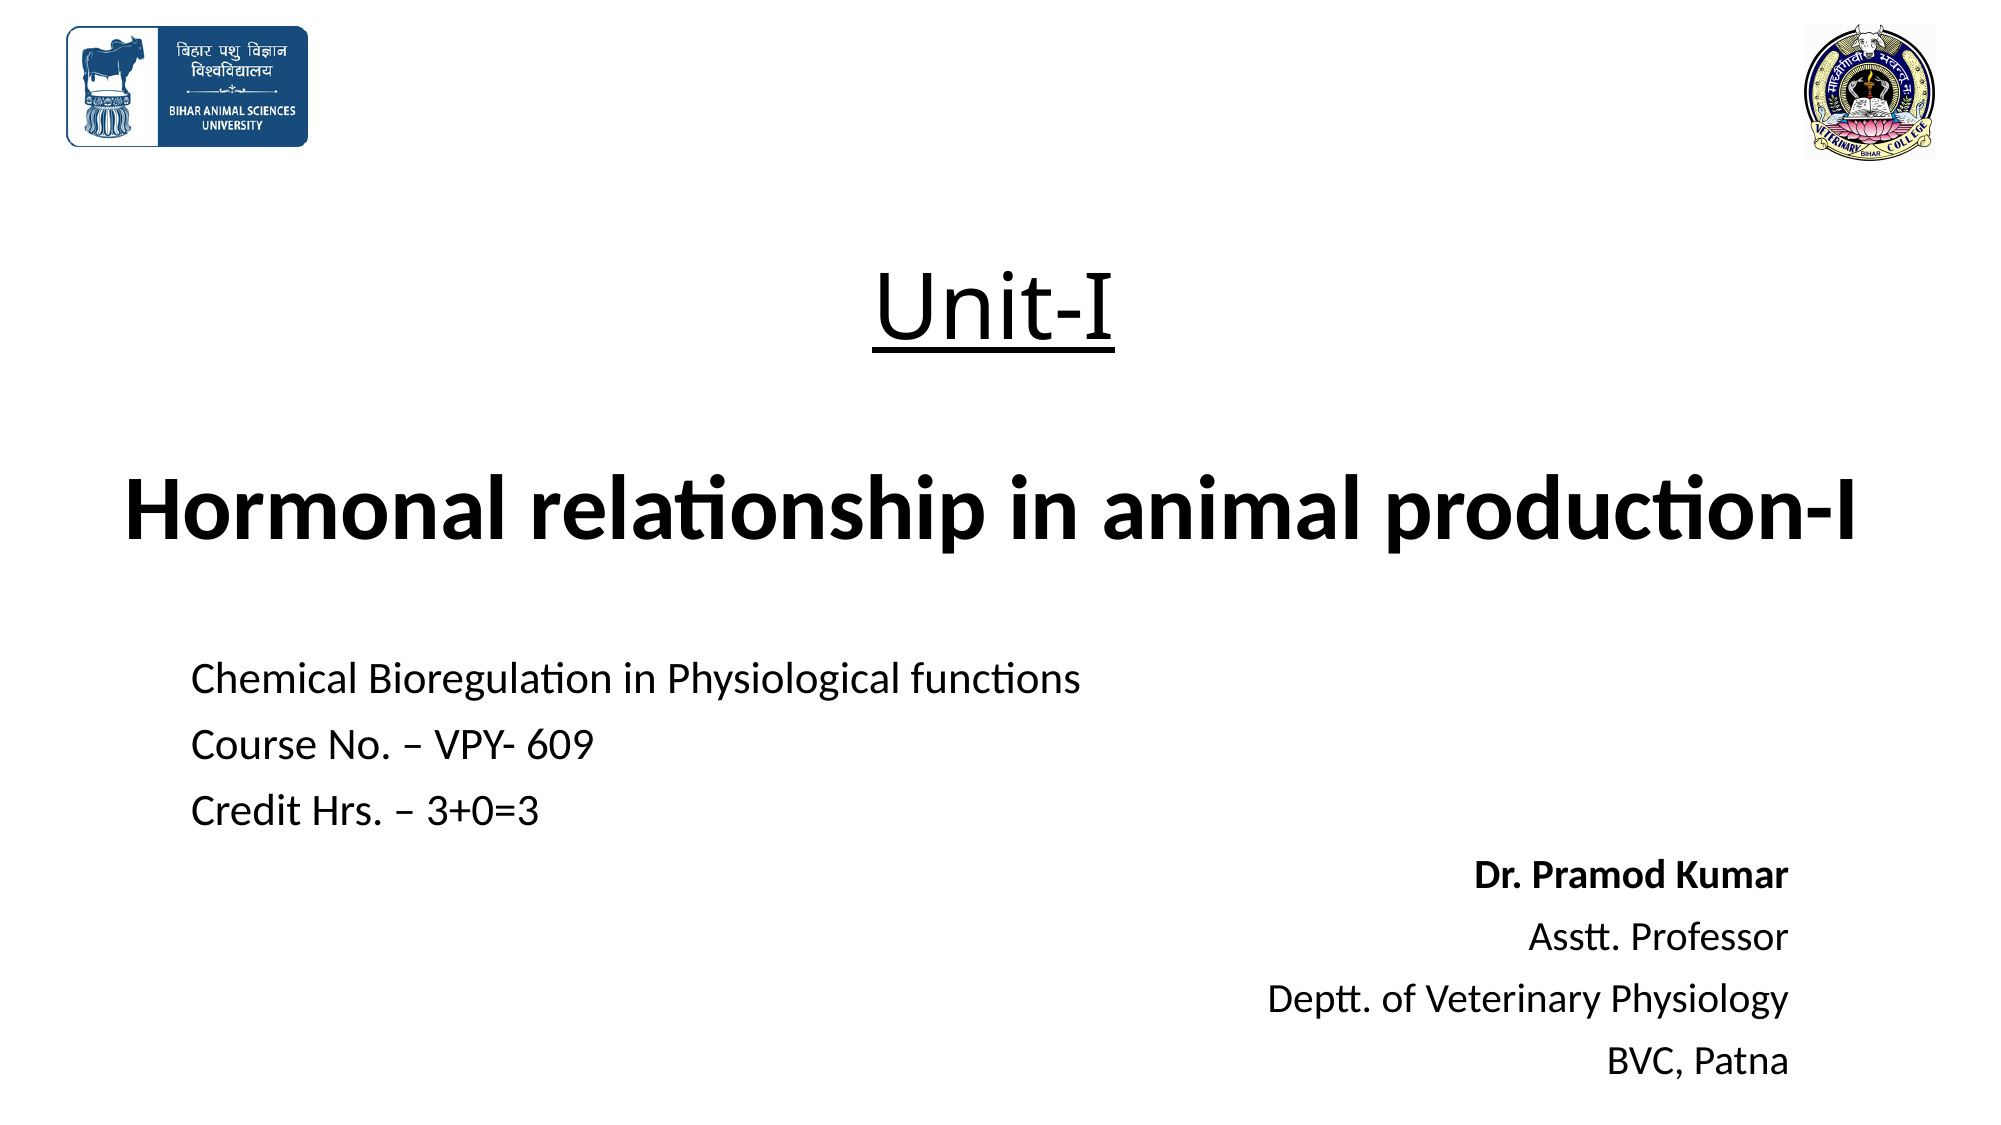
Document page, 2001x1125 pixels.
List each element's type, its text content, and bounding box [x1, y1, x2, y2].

title Unit-I Hormonal relationship in animal production-I [109, 184, 1878, 567]
picture [1804, 24, 1935, 161]
picture [66, 26, 308, 147]
subtitle Chemical Bioregulation in Physiological functions Course No. – VPY- 609 Credit Hrs. – 3+0=3 Dr. Pramod Kumar Asstt. Professor Deptt. of Veterinary Physiology BVC, Patna [175, 647, 1805, 1095]
